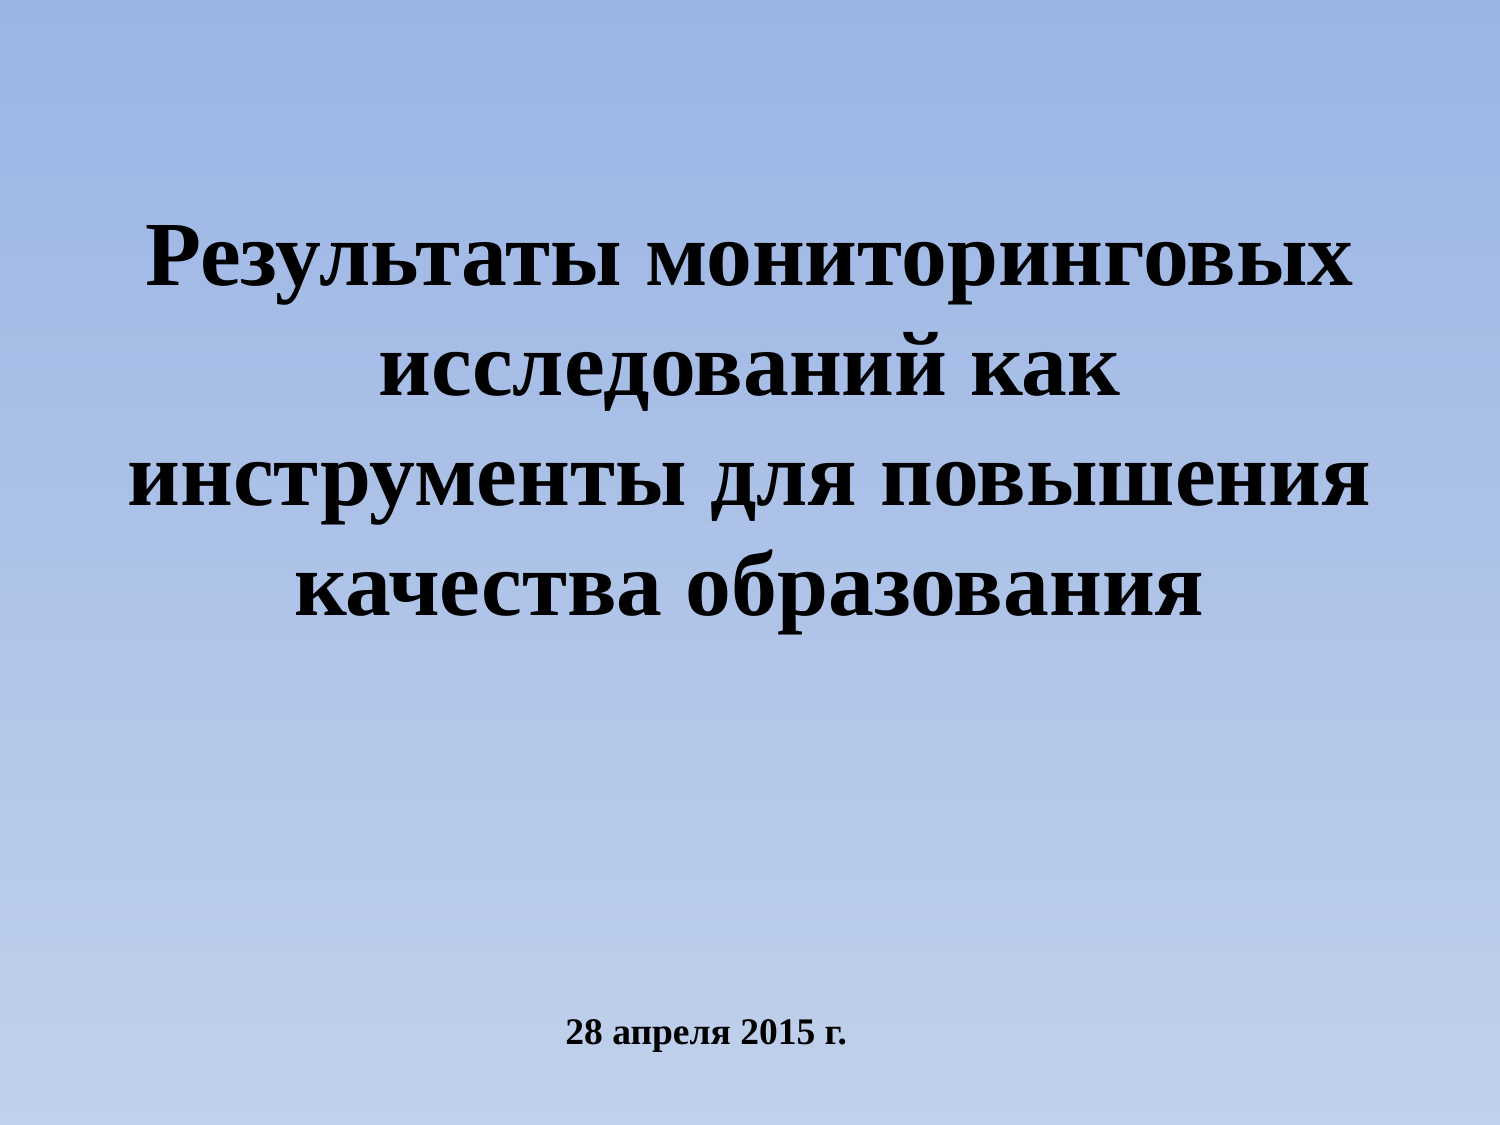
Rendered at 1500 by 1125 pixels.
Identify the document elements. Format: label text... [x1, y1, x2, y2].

title Результаты мониторинговых исследований как инструменты для повышения качества образования [112, 237, 1388, 591]
text_box 28 апреля 2015 г. [374, 999, 1038, 1060]
